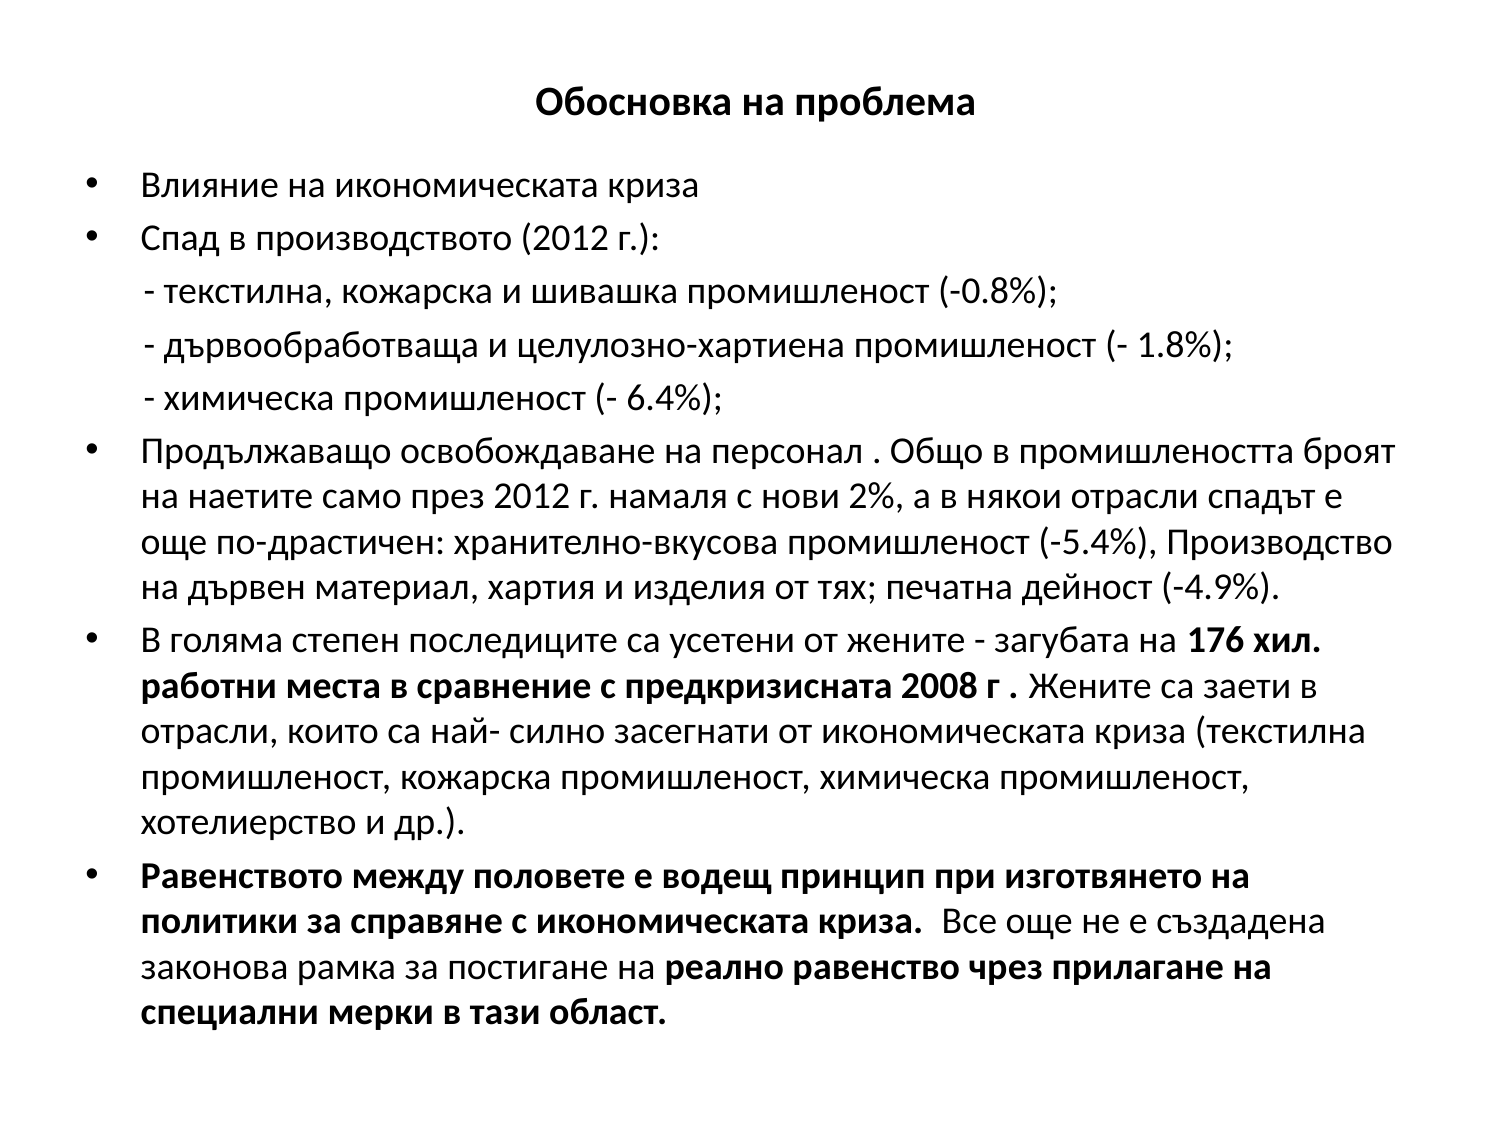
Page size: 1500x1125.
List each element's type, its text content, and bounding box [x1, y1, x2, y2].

title Обосновка на проблема [304, 45, 1207, 152]
list Влияние на икономическата криза Спад в производството (2012 г.): - текстилна, кожарска и шивашка промишленост (-0.8%); - дървообработваща и целулозно-хартиена промишленост (- 1.8%); - химическа промишленост (- 6.4%); Продължаващо освобождаване на персонал . Общо в промишлеността броят на наетите само през 2012 г. намаля с нови 2%, а в някои отрасли спадът е още по-драстичен: хранително-вкусова промишленост (-5.4%), Производство на дървен материал, хартия и изделия от тях; печатна дейност (-4.9%). В голяма степен последиците са усетени от жените - загубата на 176 хил. работни места в сравнение с предкризисната 2008 г . Жените са заети в отрасли, които са най- силно засегнати от икономическата криза (текстилна промишленост, кожарска промишленост, химическа промишленост, хотелиерство и др.). Равенството между половете е водещ принцип при изготвянето на политики за справяне с икономическата криза. Все още не е създадена законова рамка за постигане на реално равенство чрез прилагане на специални мерки в тази област. [70, 152, 1425, 1090]
